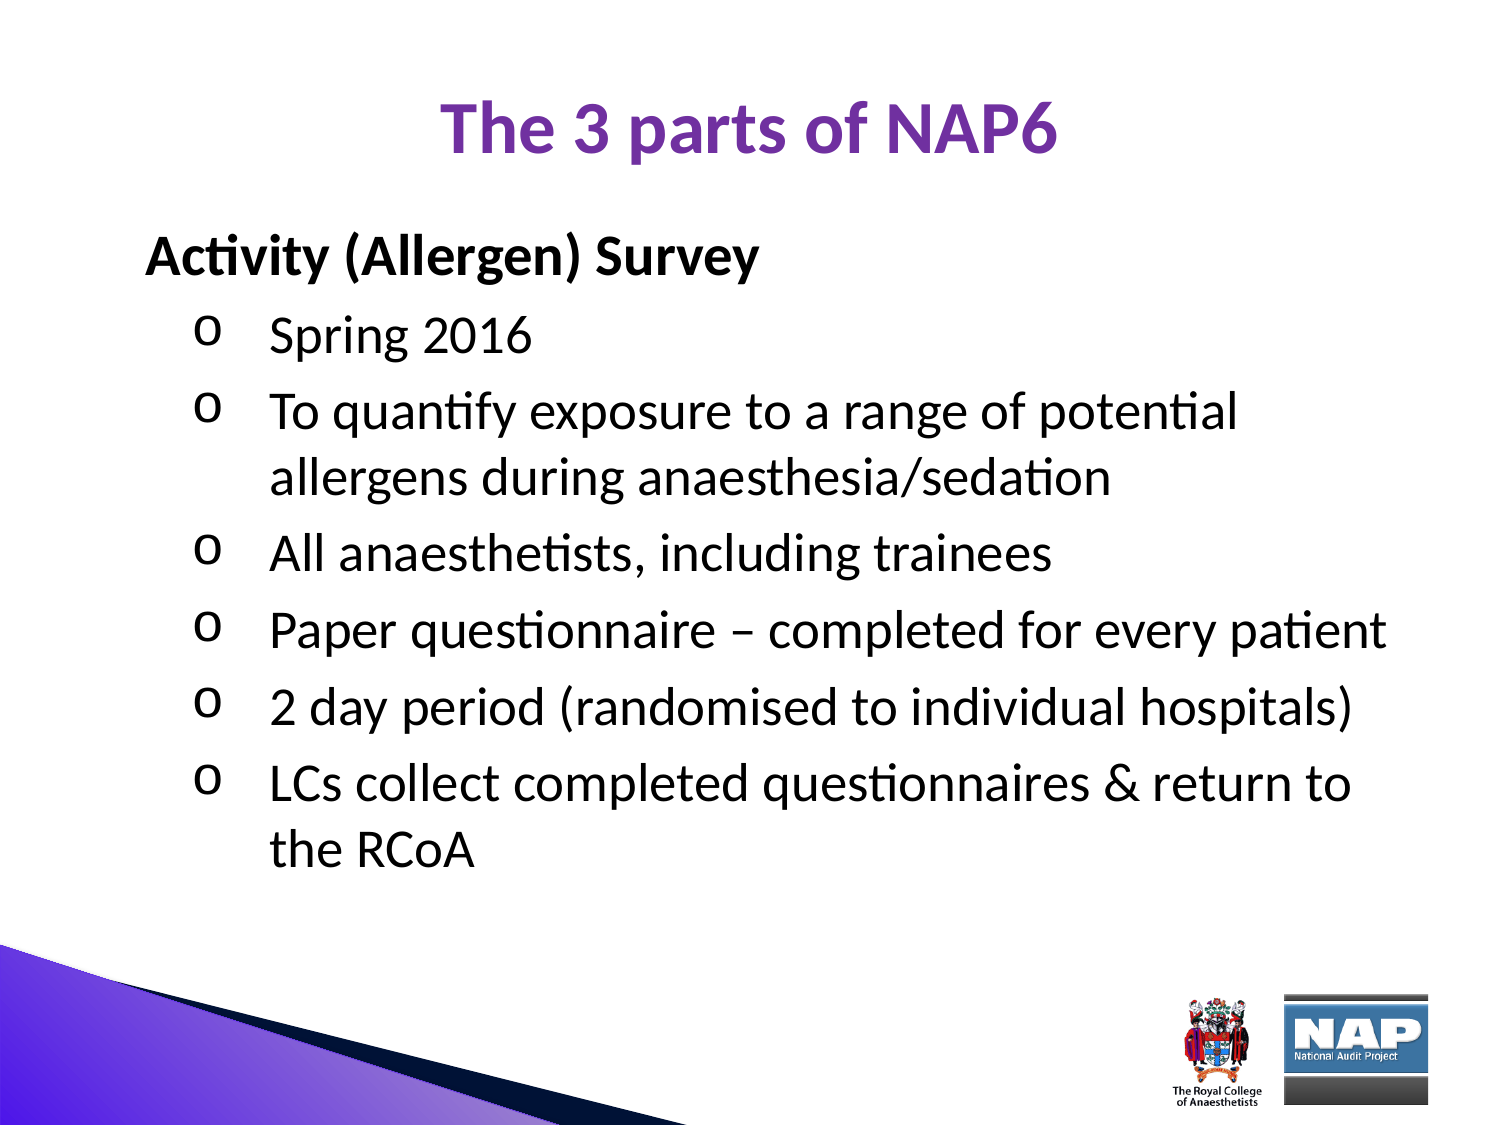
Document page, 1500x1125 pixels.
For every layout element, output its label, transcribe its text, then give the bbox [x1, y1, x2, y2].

picture [1169, 994, 1265, 1109]
text_box The 3 parts of NAP6 [74, 52, 1425, 194]
picture [1284, 994, 1429, 1105]
list Activity (Allergen) Survey Spring 2016 To quantify exposure to a range of potential allergens during anaesthesia/sedation All anaesthetists, including trainees Paper questionnaire – completed for every patient 2 day period (randomised to individual hospitals) LCs collect completed questionnaires & return to the RCoA [130, 209, 1414, 978]
